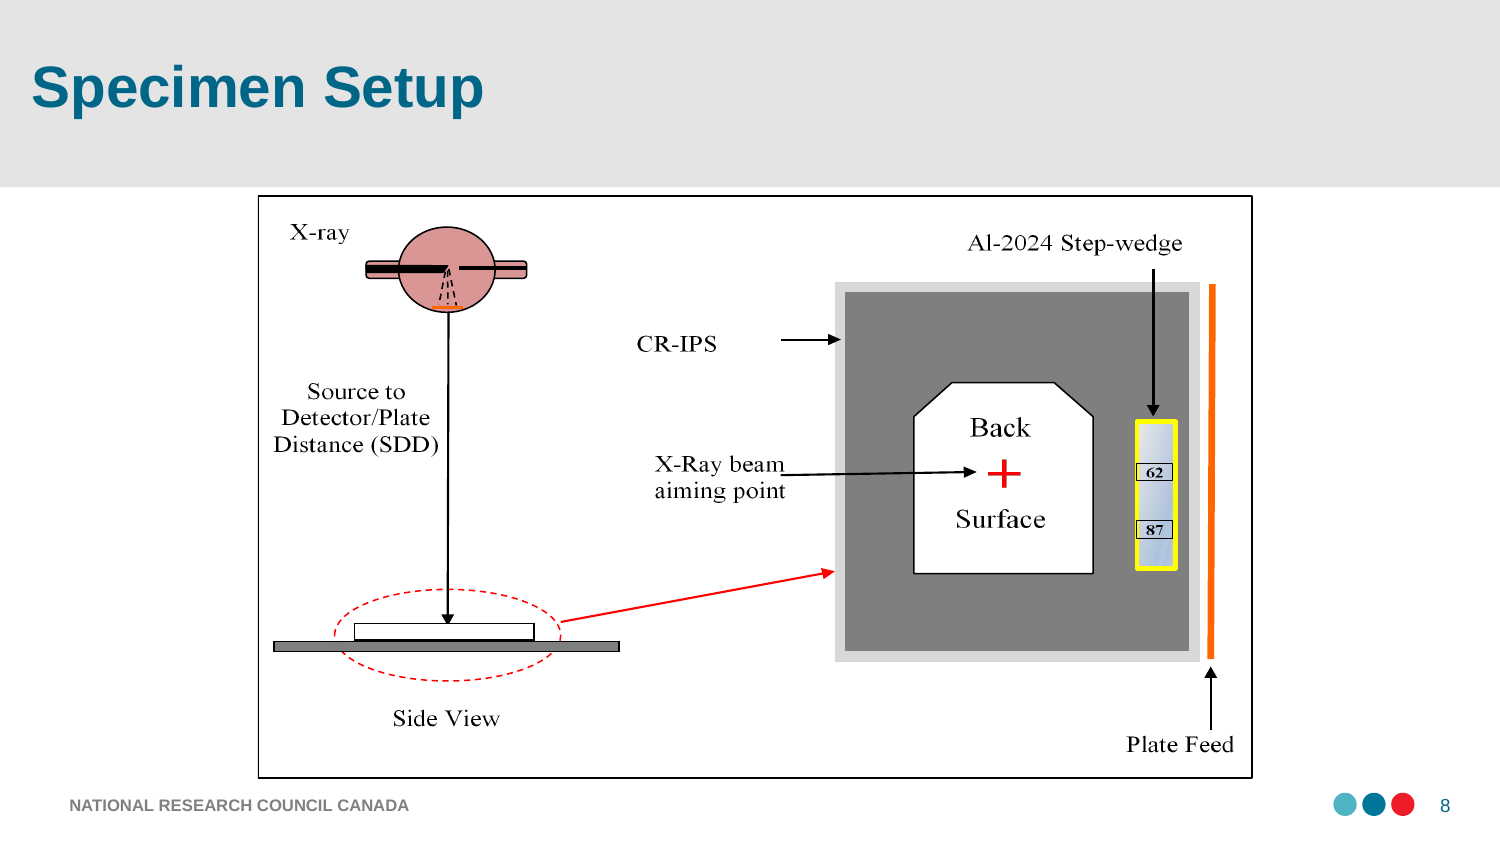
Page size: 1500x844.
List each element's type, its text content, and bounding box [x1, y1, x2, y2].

footer NATIONAL RESEARCH COUNCIL CANADA [54, 782, 638, 828]
title Specimen Setup [31, 22, 1375, 146]
picture [257, 190, 1265, 783]
slide_number 8 [1425, 782, 1500, 827]
